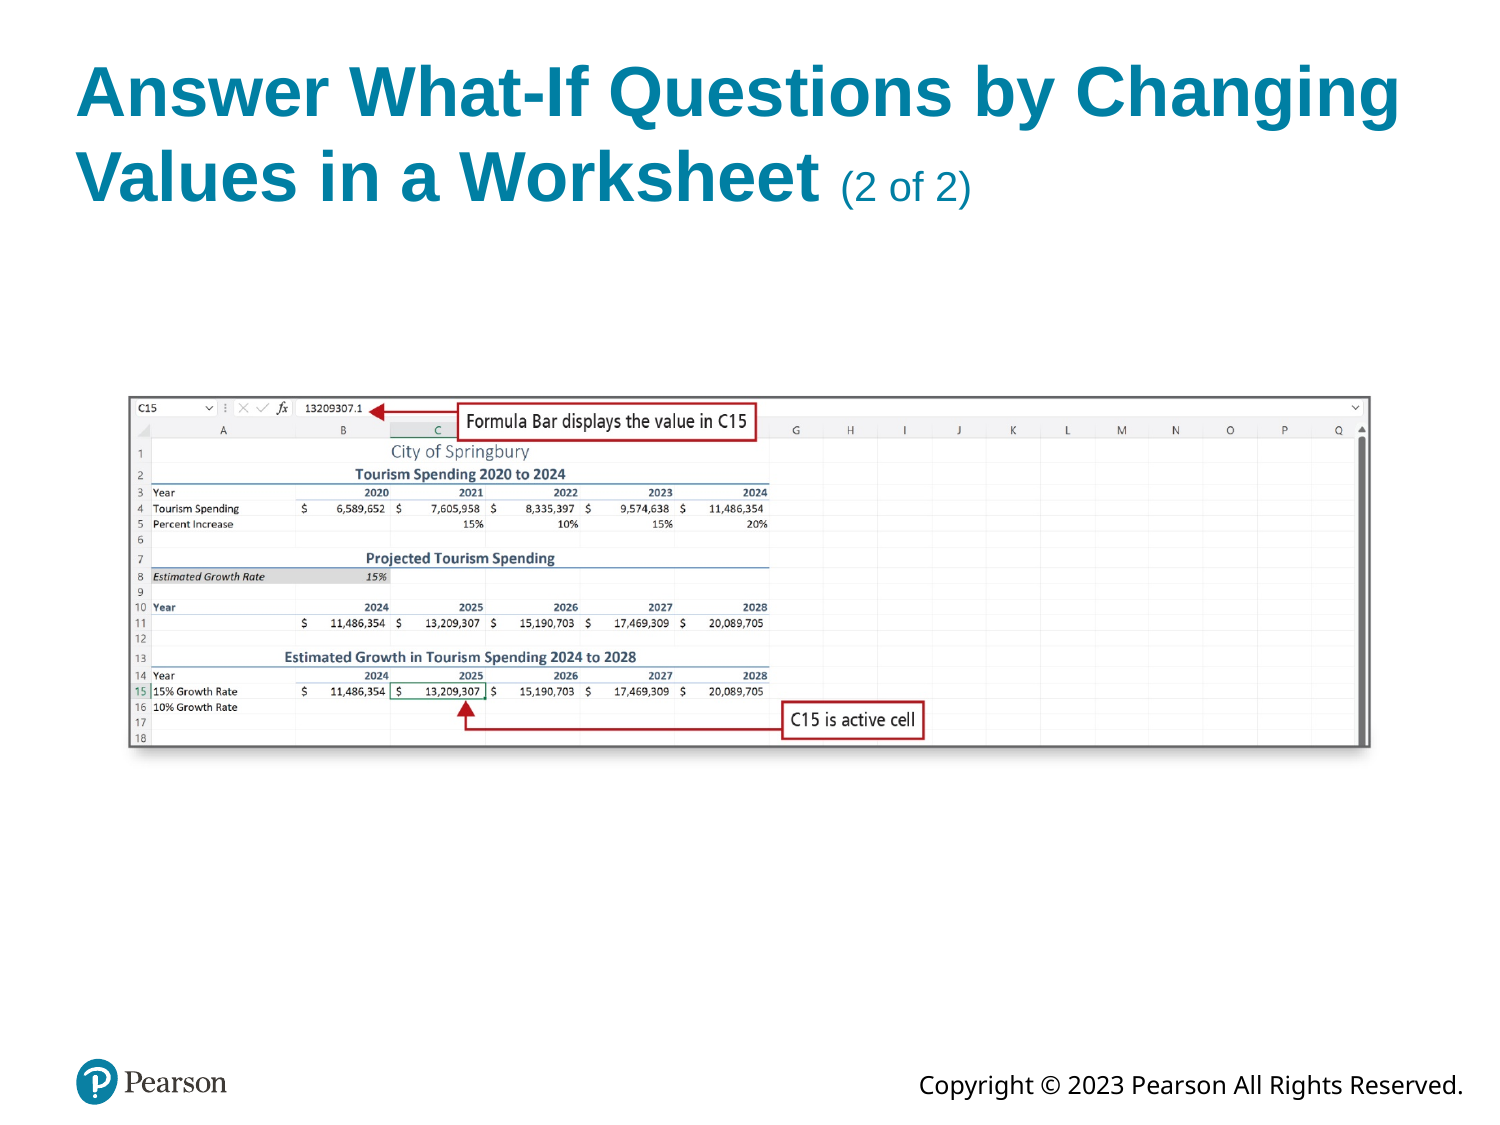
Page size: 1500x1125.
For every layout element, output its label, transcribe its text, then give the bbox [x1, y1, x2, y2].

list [111, 374, 1389, 781]
title Answer What-If Questions by Changing Values in a Worksheet (2 of 2) [75, 35, 1425, 216]
